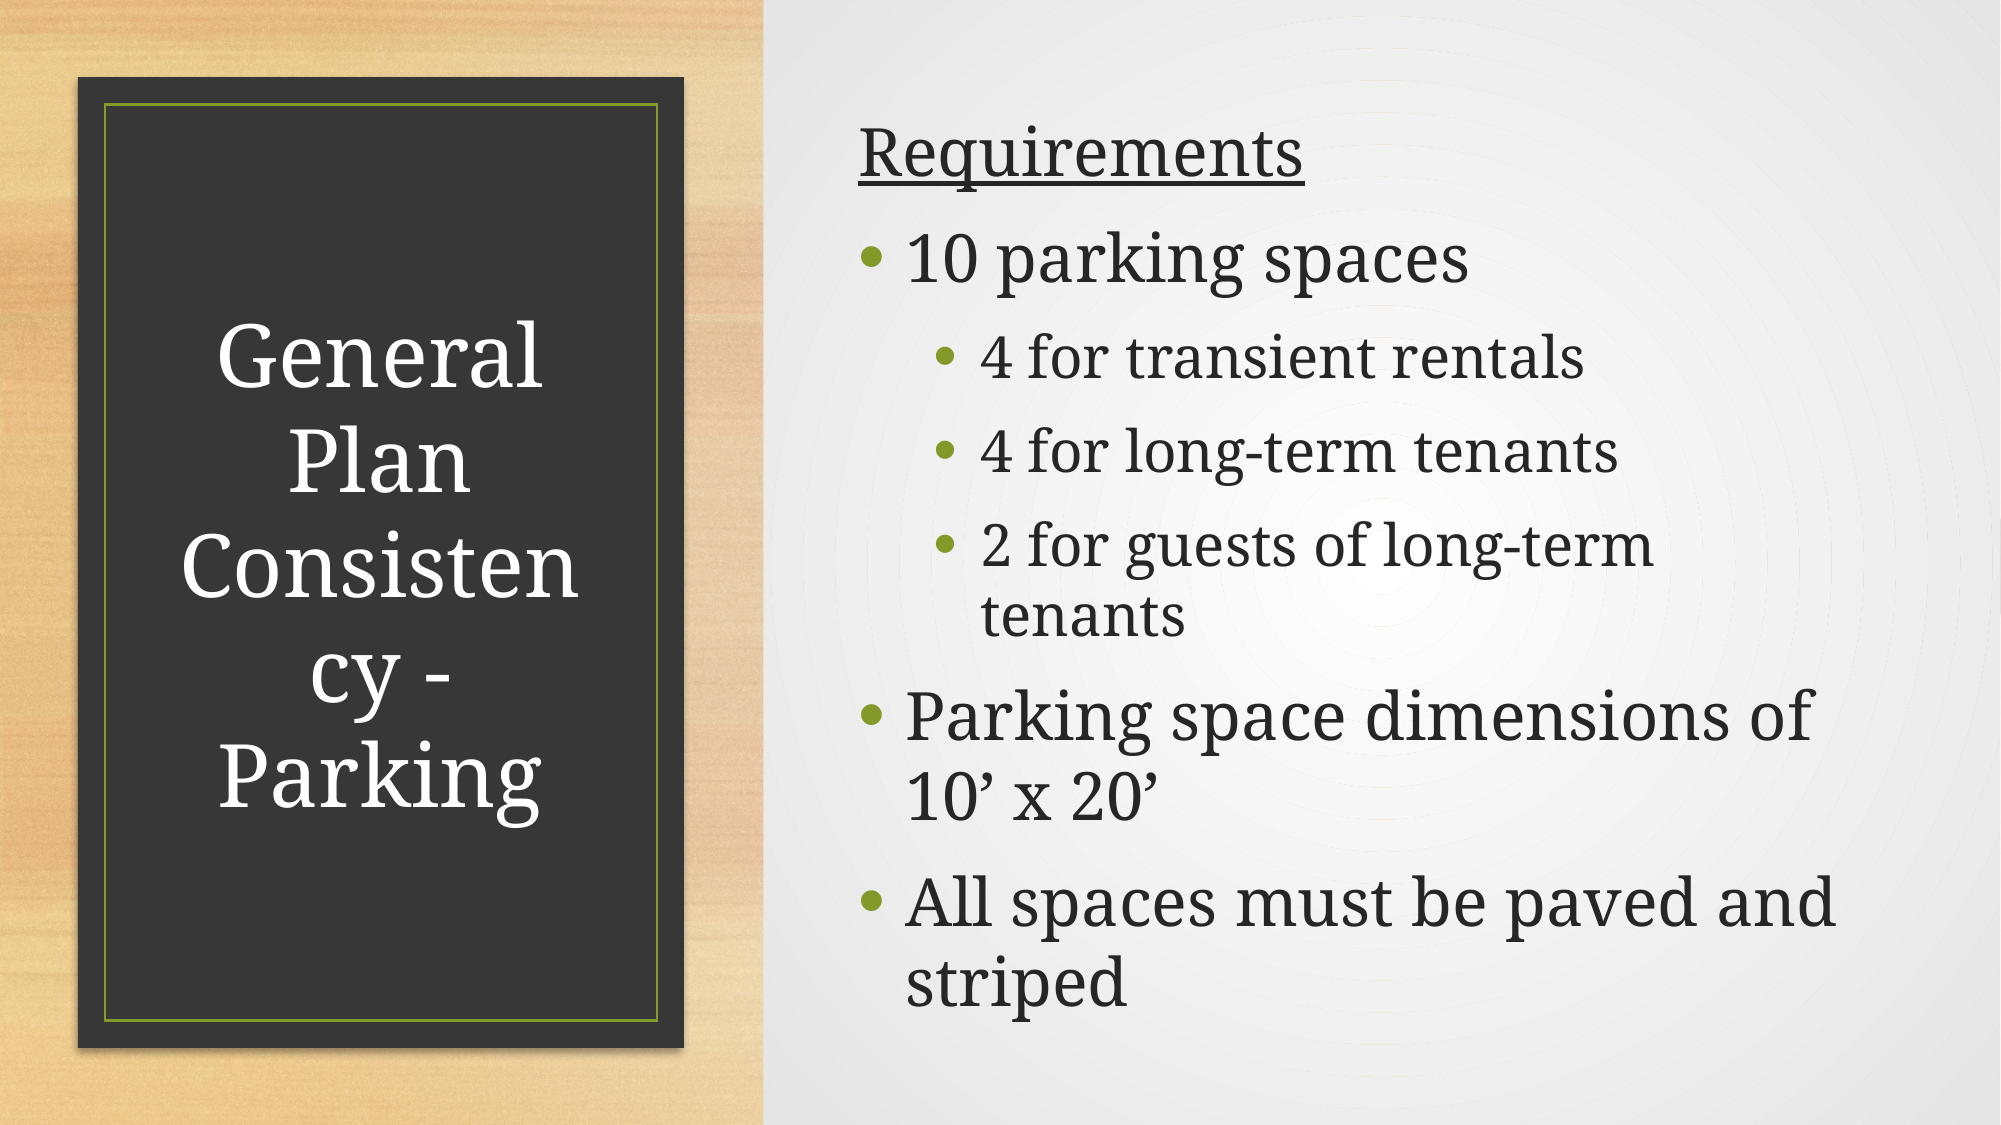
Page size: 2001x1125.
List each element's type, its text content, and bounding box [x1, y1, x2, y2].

text_box [104, 103, 658, 1021]
text_box [77, 76, 685, 1049]
title General Plan Consistency - Parking [156, 156, 605, 968]
text_box [762, 0, 2000, 1125]
text_box [0, 0, 762, 1125]
list Requirements 10 parking spaces 4 for transient rentals 4 for long-term tenants 2 for guests of long-term tenants Parking space dimensions of 10’ x 20’ All spaces must be paved and striped [843, 64, 1877, 1066]
